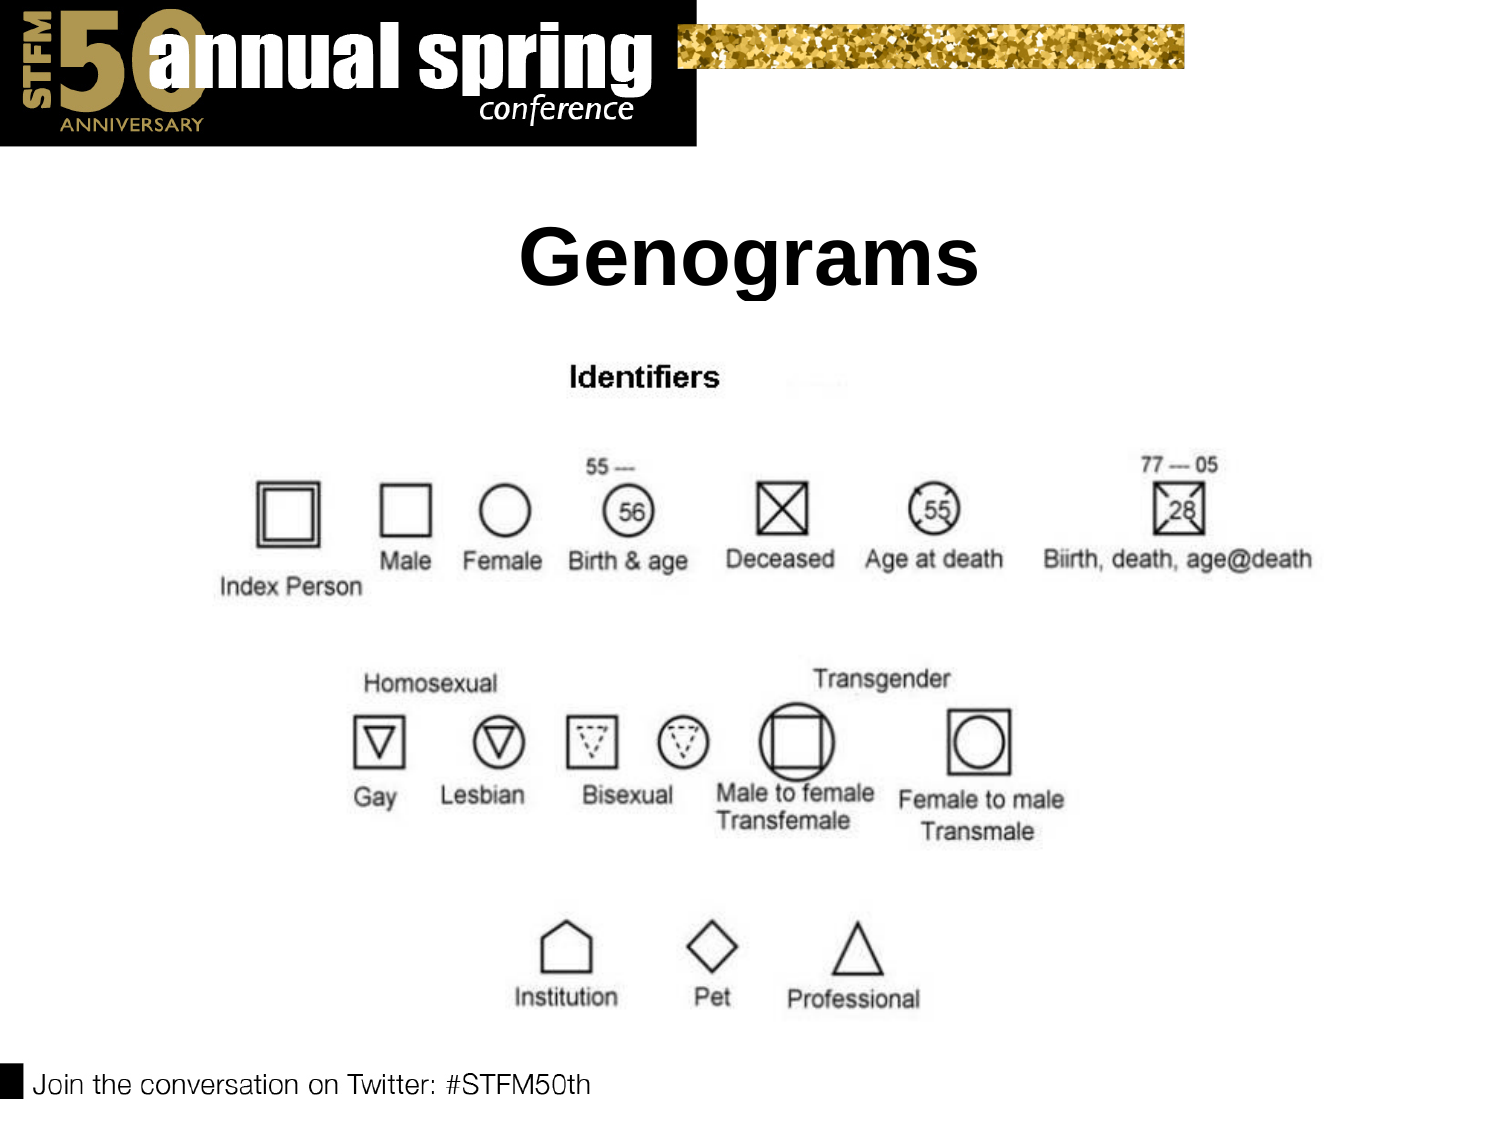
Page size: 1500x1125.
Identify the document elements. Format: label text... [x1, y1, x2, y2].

title Genograms [75, 154, 1425, 350]
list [115, 301, 1336, 1066]
picture [0, 0, 1500, 1125]
